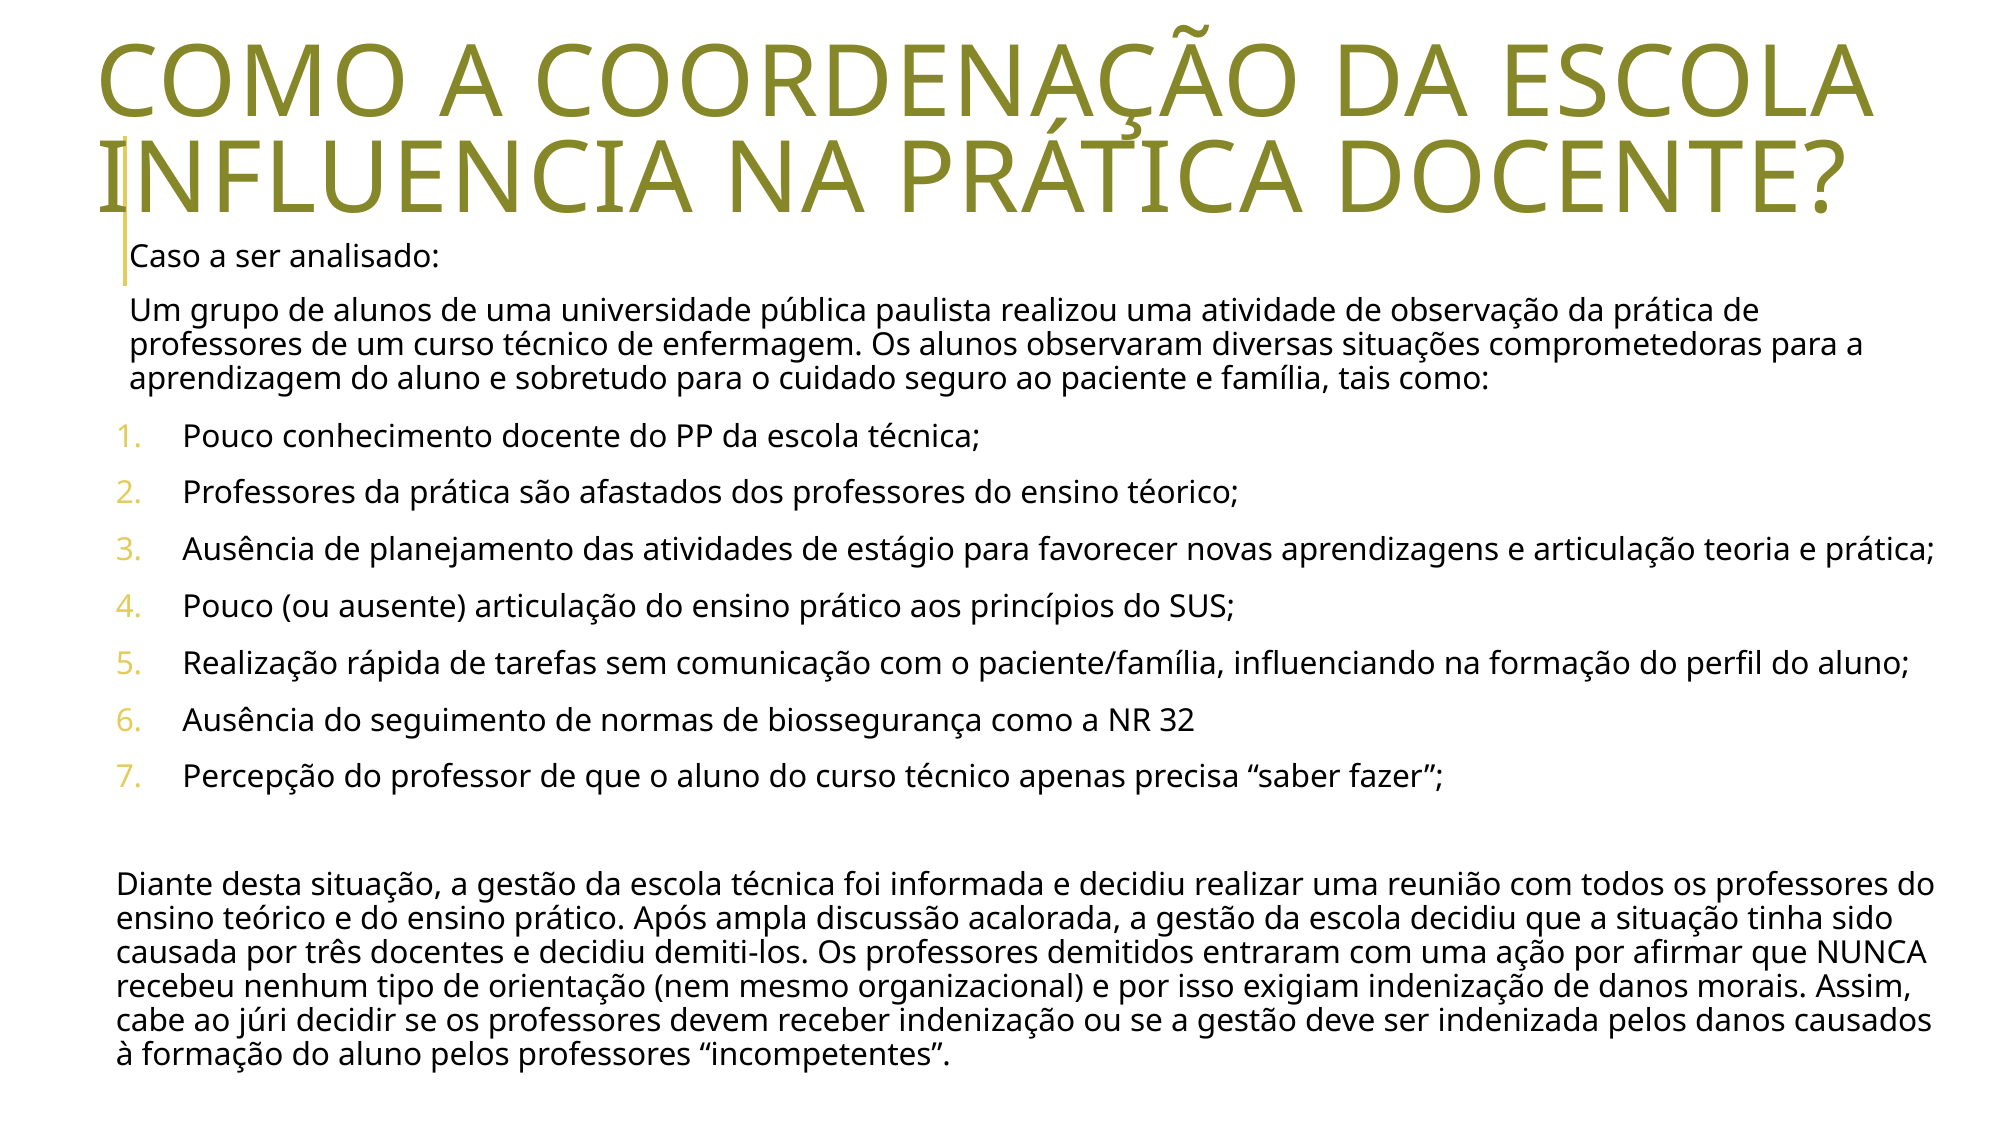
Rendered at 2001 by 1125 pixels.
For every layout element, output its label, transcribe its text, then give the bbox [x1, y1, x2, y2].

list Caso a ser analisado: Um grupo de alunos de uma universidade pública paulista realizou uma atividade de observação da prática de professores de um curso técnico de enfermagem. Os alunos observaram diversas situações comprometedoras para a aprendizagem do aluno e sobretudo para o cuidado seguro ao paciente e família, tais como: Pouco conhecimento docente do PP da escola técnica; Professores da prática são afastados dos professores do ensino téorico; Ausência de planejamento das atividades de estágio para favorecer novas aprendizagens e articulação teoria e prática; Pouco (ou ausente) articulação do ensino prático aos princípios do SUS; Realização rápida de tarefas sem comunicação com o paciente/família, influenciando na formação do perfil do aluno; Ausência do seguimento de normas de biossegurança como a NR 32 Percepção do professor de que o aluno do curso técnico apenas precisa “saber fazer”; Diante desta situação, a gestão da escola técnica foi informada e decidiu realizar uma reunião com todos os professores do ensino teórico e do ensino prático. Após ampla discussão acalorada, a gestão da escola decidiu que a situação tinha sido causada por três docentes e decidiu demiti-los. Os professores demitidos entraram com uma ação por afirmar que NUNCA recebeu nenhum tipo de orientação (nem mesmo organizacional) e por isso exigiam indenização de danos morais. Assim, cabe ao júri decidir se os professores devem receber indenização ou se a gestão deve ser indenizada pelos danos causados à formação do aluno pelos professores “incompetentes”. [108, 232, 1950, 1106]
title Como a coordenação da escola influencia na prática docente? [73, 12, 1902, 259]
